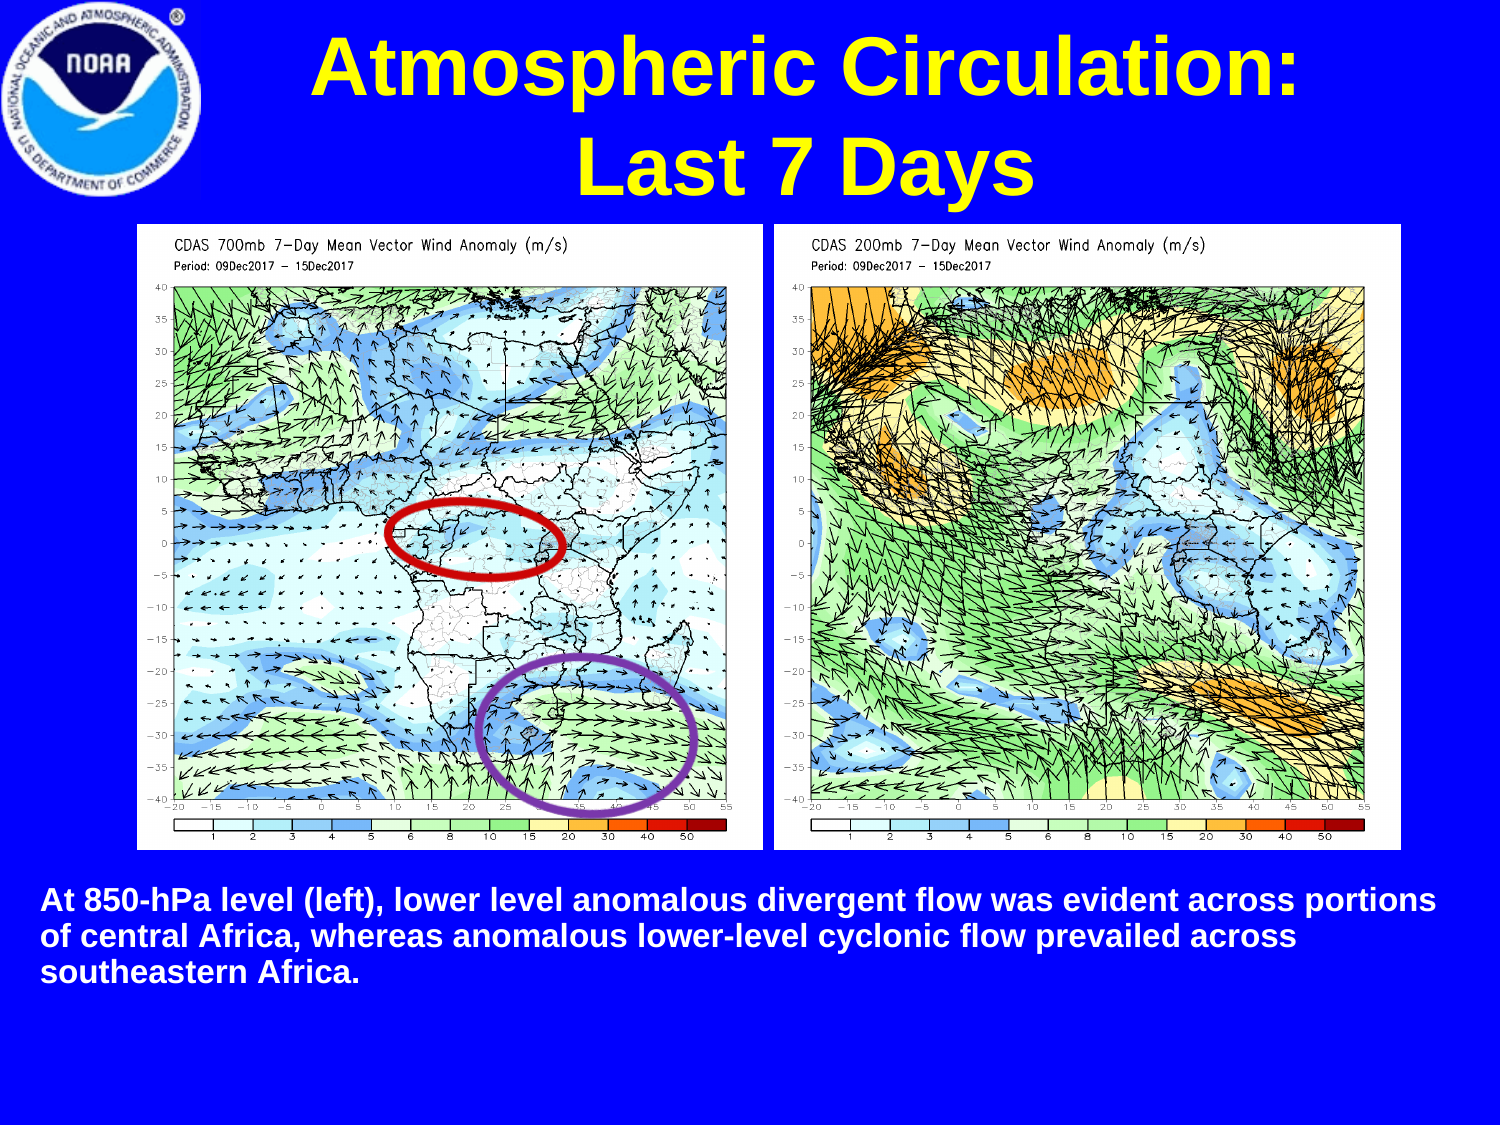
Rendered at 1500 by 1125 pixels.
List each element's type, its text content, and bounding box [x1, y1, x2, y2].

picture [136, 224, 763, 850]
picture [0, 0, 200, 200]
title Atmospheric Circulation: Last 7 Days [174, 37, 1438, 188]
picture [774, 224, 1401, 850]
text_box At 850-hPa level (left), lower level anomalous divergent flow was evident across portions of central Africa, whereas anomalous lower-level cyclonic flow prevailed across southeastern Africa. [24, 874, 1463, 998]
